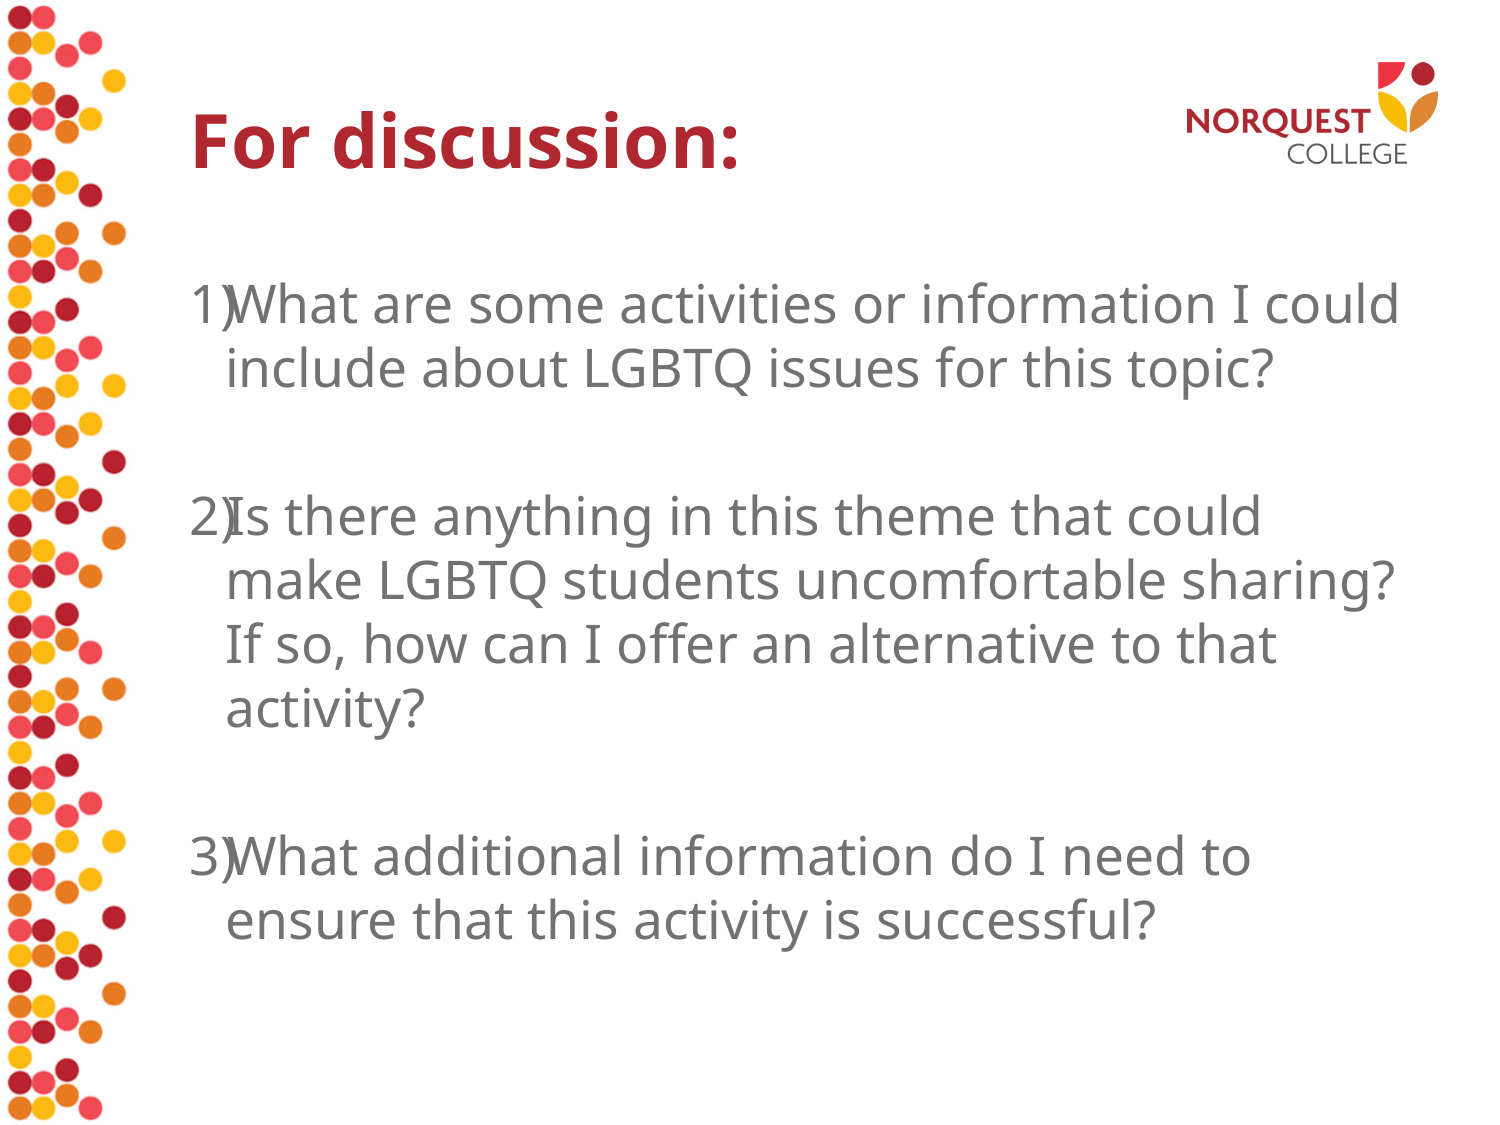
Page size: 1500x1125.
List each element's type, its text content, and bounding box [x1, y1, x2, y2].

list What are some activities or information I could include about LGBTQ issues for this topic? Is there anything in this theme that could make LGBTQ students uncomfortable sharing? If so, how can I offer an alternative to that activity? What additional information do I need to ensure that this activity is successful? [174, 262, 1425, 1005]
picture [1187, 62, 1438, 164]
title For discussion: [174, 45, 1100, 233]
picture [1, 1, 141, 1124]
